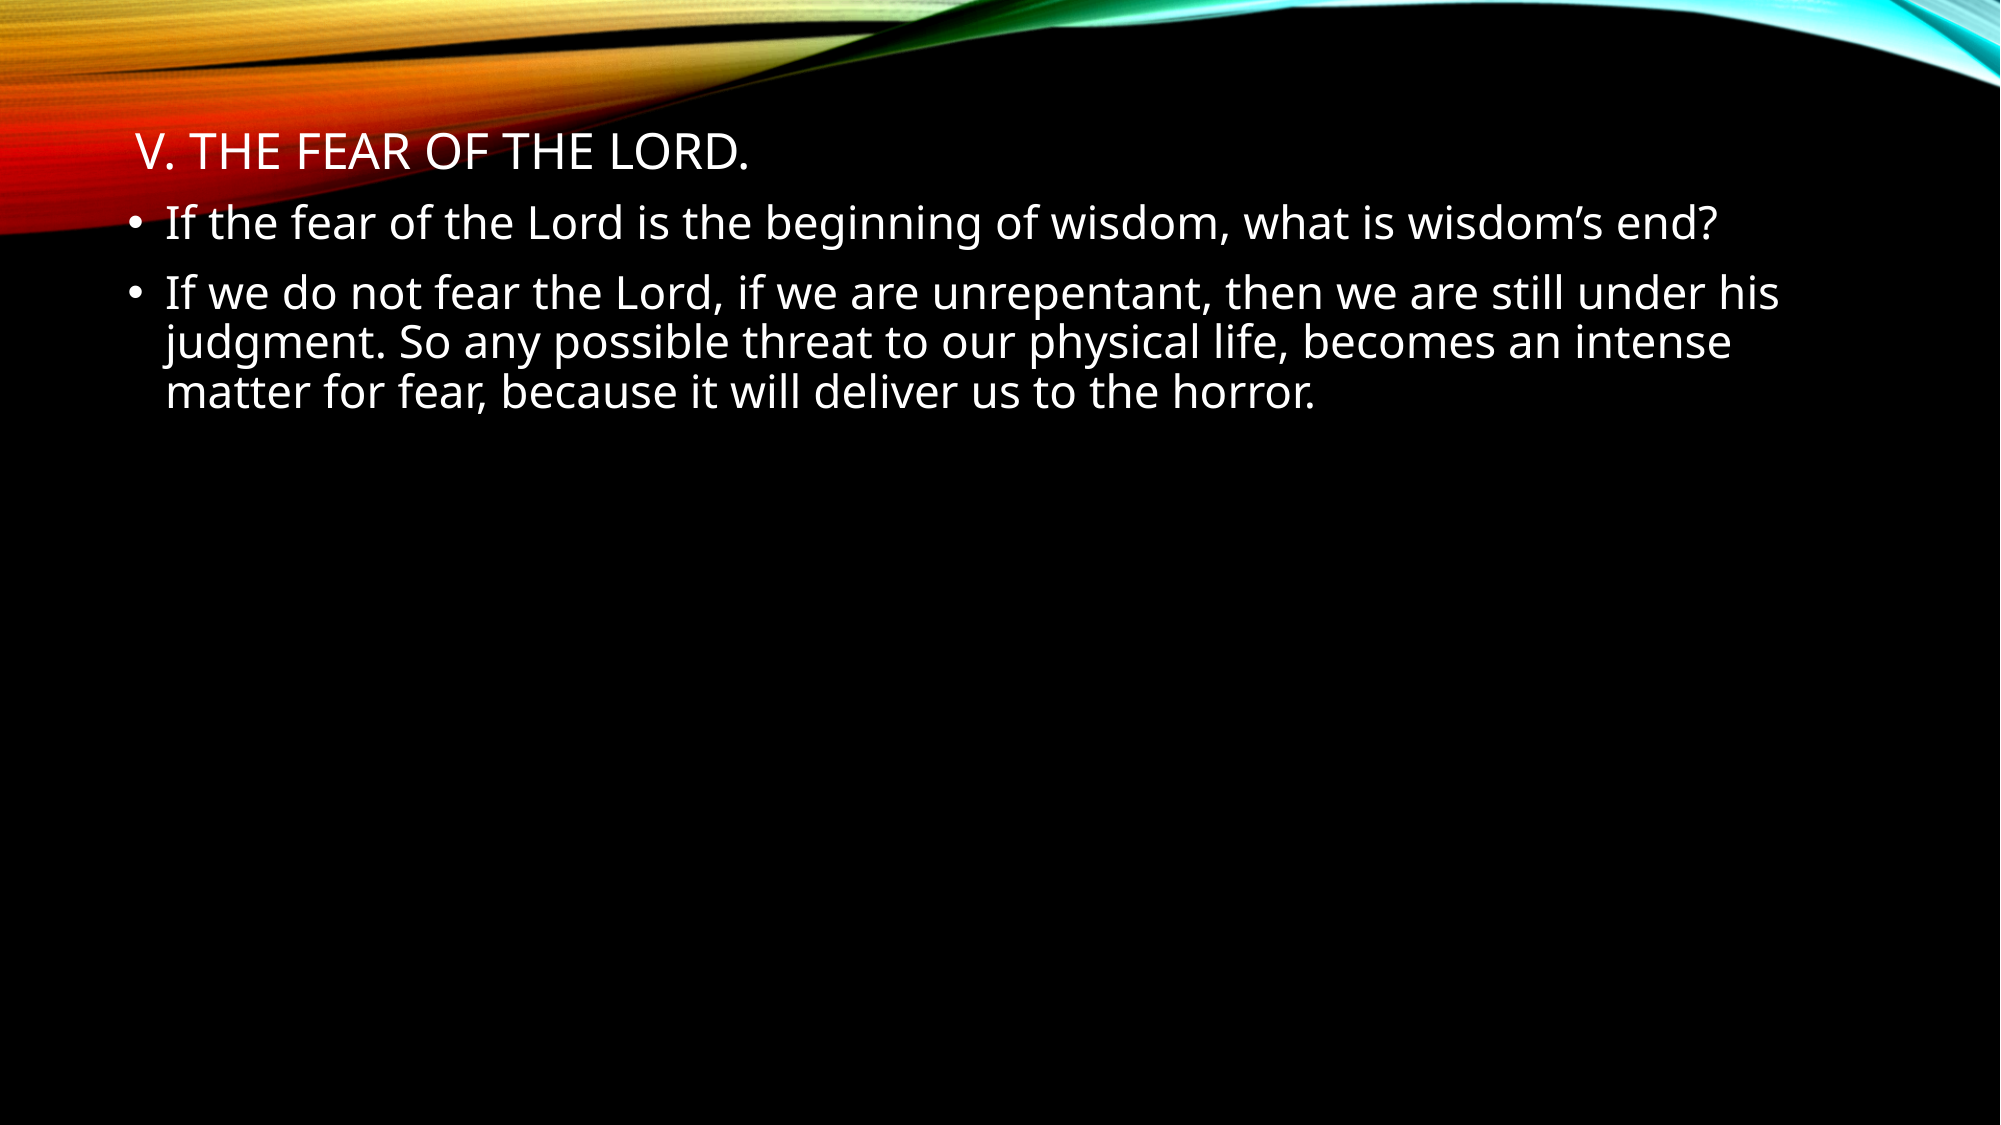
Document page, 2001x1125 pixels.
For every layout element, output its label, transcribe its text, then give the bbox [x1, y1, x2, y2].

picture [0, 0, 2000, 237]
list If the fear of the Lord is the beginning of wisdom, what is wisdom’s end? If we do not fear the Lord, if we are unrepentant, then we are still under his judgment. So any possible threat to our physical life, becomes an intense matter for fear, because it will deliver us to the horror. [112, 192, 1888, 1021]
title v. The fear of the lord. [120, 114, 1534, 192]
